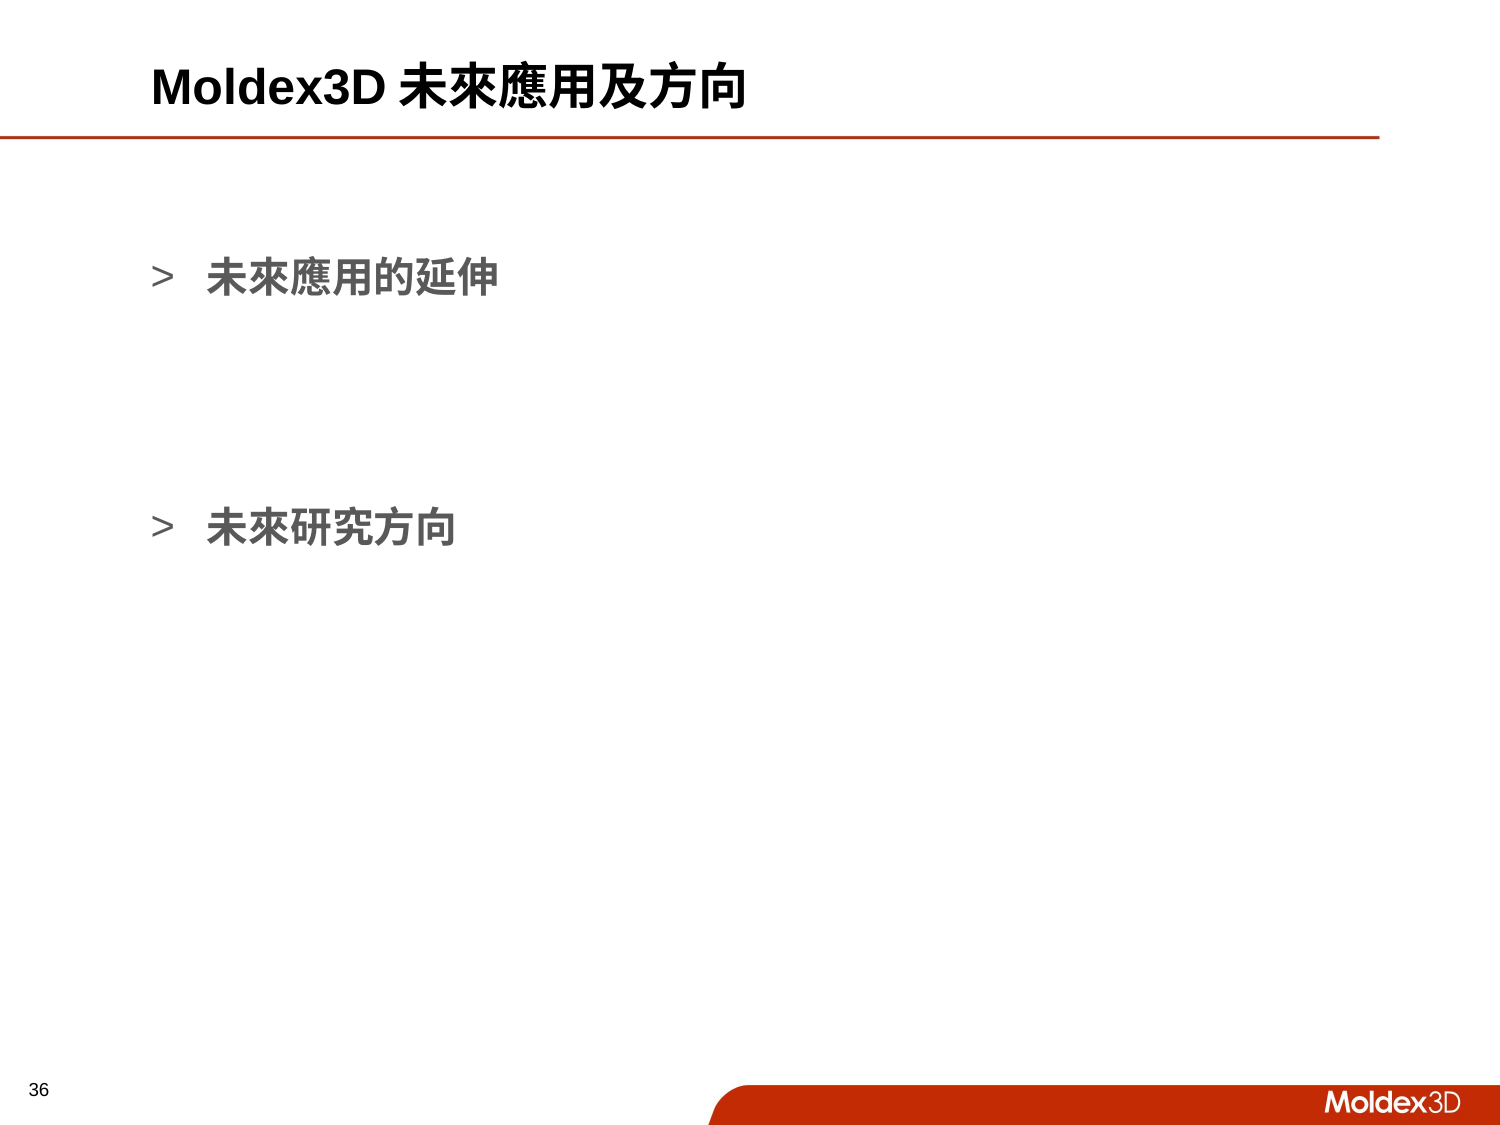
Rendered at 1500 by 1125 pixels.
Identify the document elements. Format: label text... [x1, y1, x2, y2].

title Moldex3D未來應用及方向 [135, 30, 1109, 138]
list 未來應用的延伸 未來研究方向 [135, 243, 1365, 1000]
picture [0, 0, 1500, 1125]
